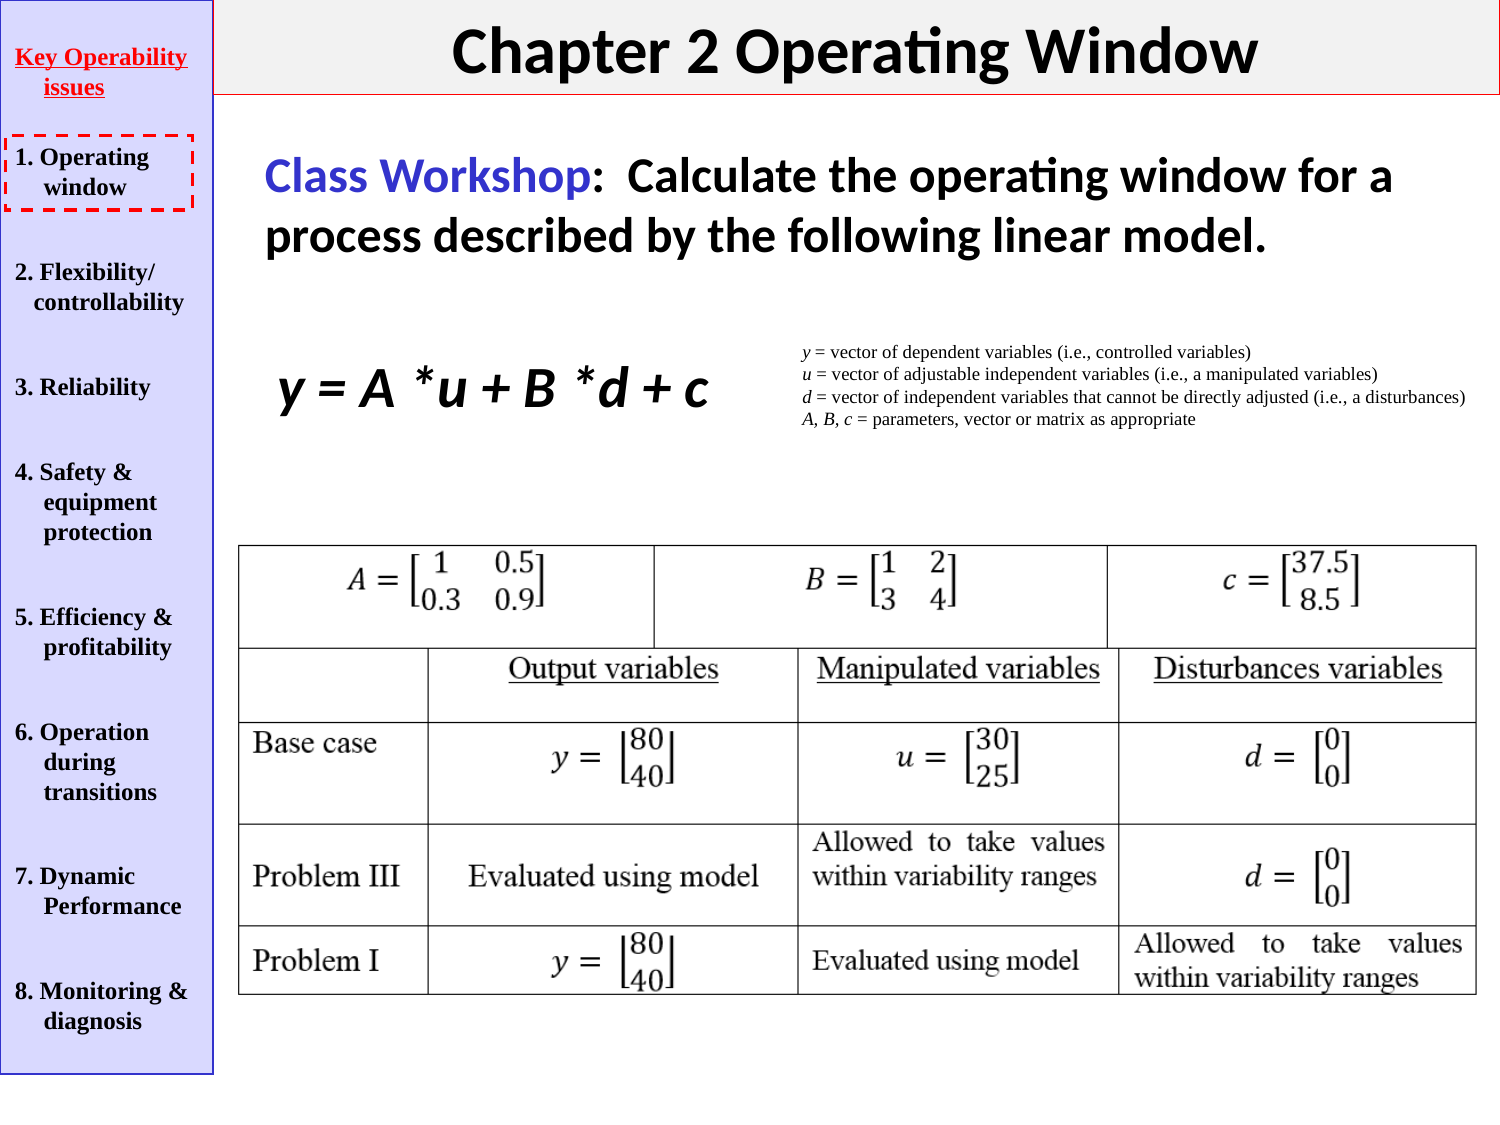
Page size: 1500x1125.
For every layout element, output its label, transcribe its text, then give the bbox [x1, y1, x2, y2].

picture [237, 537, 1479, 1004]
text_box y = A *u + B *d + c [262, 342, 749, 427]
text_box [5, 135, 193, 211]
text_box Chapter 2 Operating Window [213, 0, 1500, 95]
text_box y = vector of dependent variables (i.e., controlled variables) u = vector of adjustable independent variables (i.e., a manipulated variables) d = vector of independent variables that cannot be directly adjusted (i.e., a disturbances) A, B, c = parameters, vector or matrix as appropriate [749, 332, 1500, 437]
text_box Key Operability issues 1. Operating window 2. Flexibility/ controllability 3. Reliability 4. Safety & equipment protection 5. Efficiency & profitability 6. Operation during transitions 7. Dynamic Performance 8. Monitoring & diagnosis [0, 0, 213, 1074]
text_box Class Workshop: Calculate the operating window for a process described by the following linear model. [249, 135, 1413, 270]
